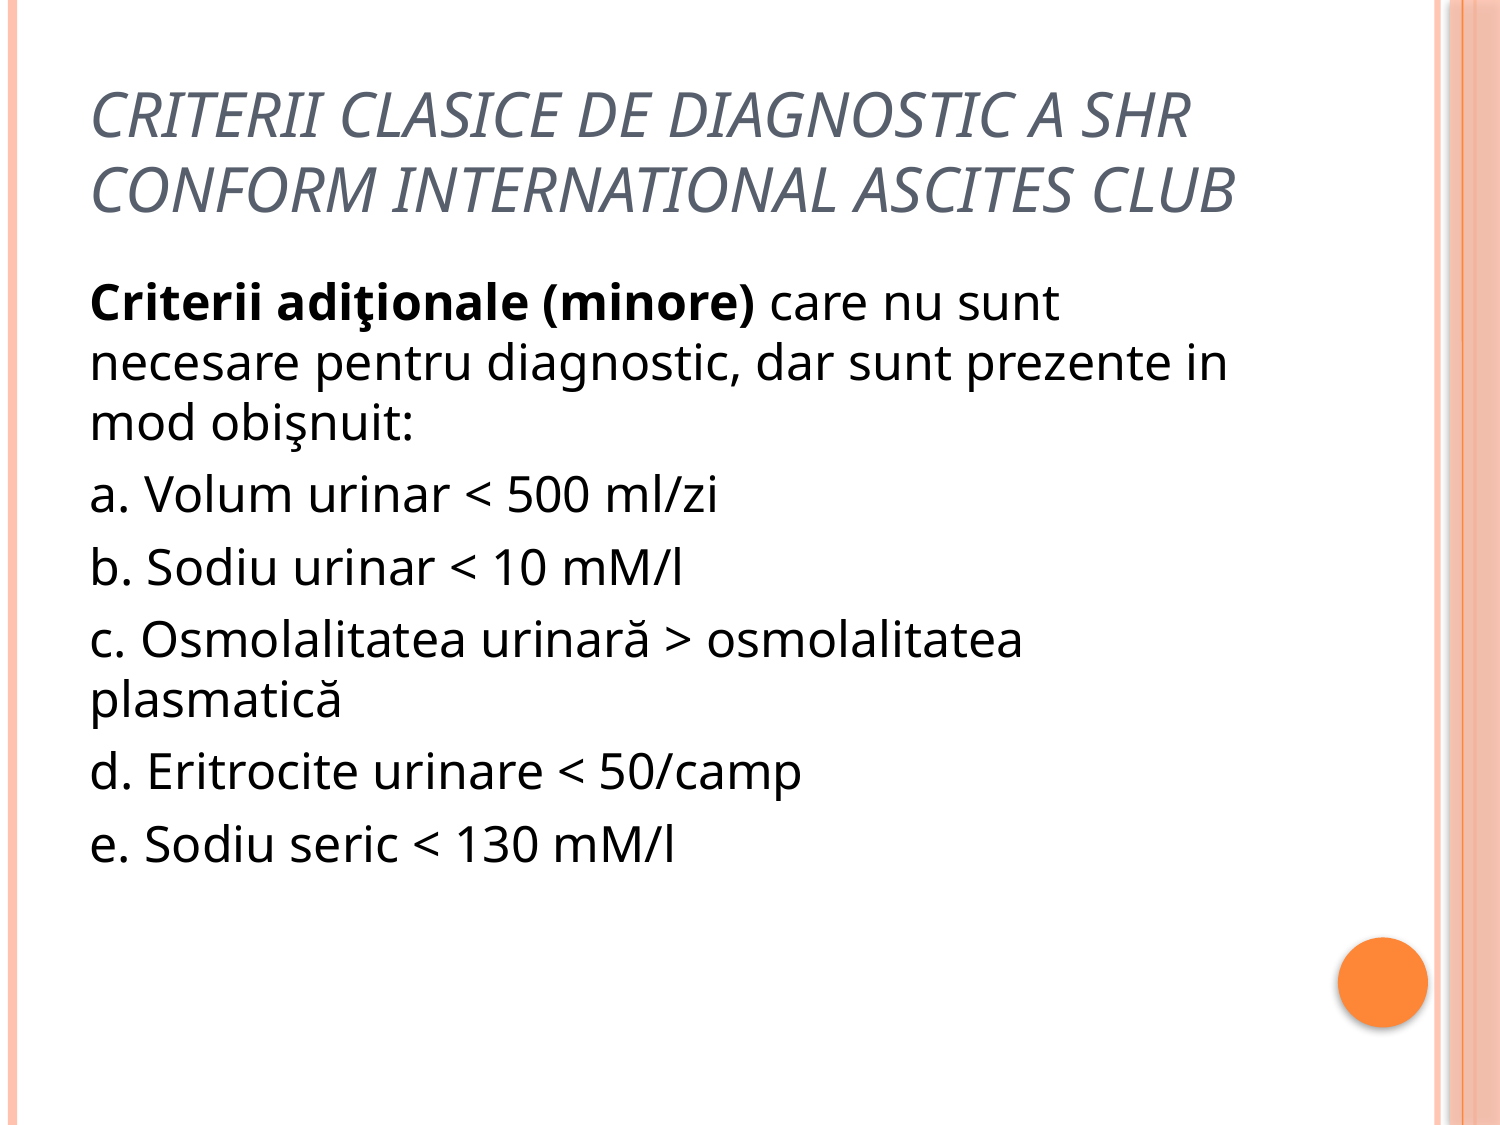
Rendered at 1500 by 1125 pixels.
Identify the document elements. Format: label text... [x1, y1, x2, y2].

title Criterii clasice de diagnostic a SHR conform International Ascites Club [75, 45, 1300, 233]
list Criterii adiţionale (minore) care nu sunt necesare pentru diagnostic, dar sunt prezente in mod obişnuit: a. Volum urinar < 500 ml/zi b. Sodiu urinar < 10 mM/l c. Osmolalitatea urinară > osmolalitatea plasmatică d. Eritrocite urinare < 50/camp e. Sodiu seric < 130 mM/l [75, 262, 1300, 1062]
